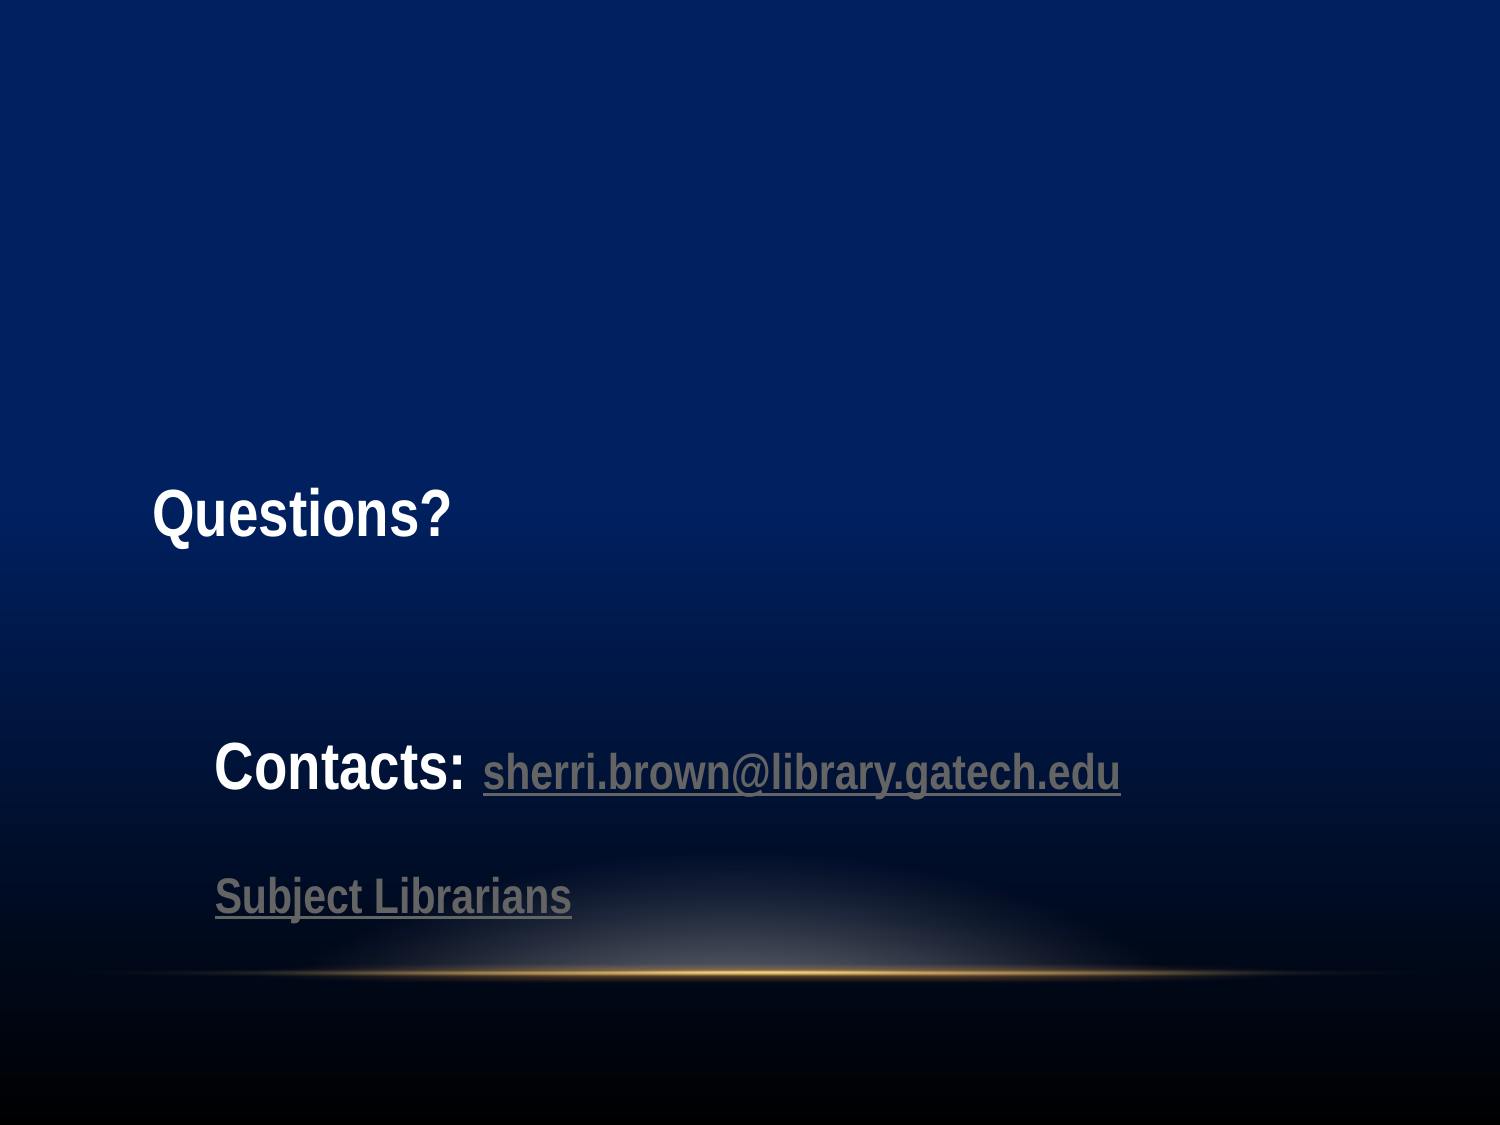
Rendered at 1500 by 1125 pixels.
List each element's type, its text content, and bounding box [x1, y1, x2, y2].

text_box Contacts: sherri.brown@library.gatech.edu Subject Librarians [200, 715, 1407, 868]
text_box Questions? [137, 462, 1344, 615]
picture [0, 0, 1500, 1125]
